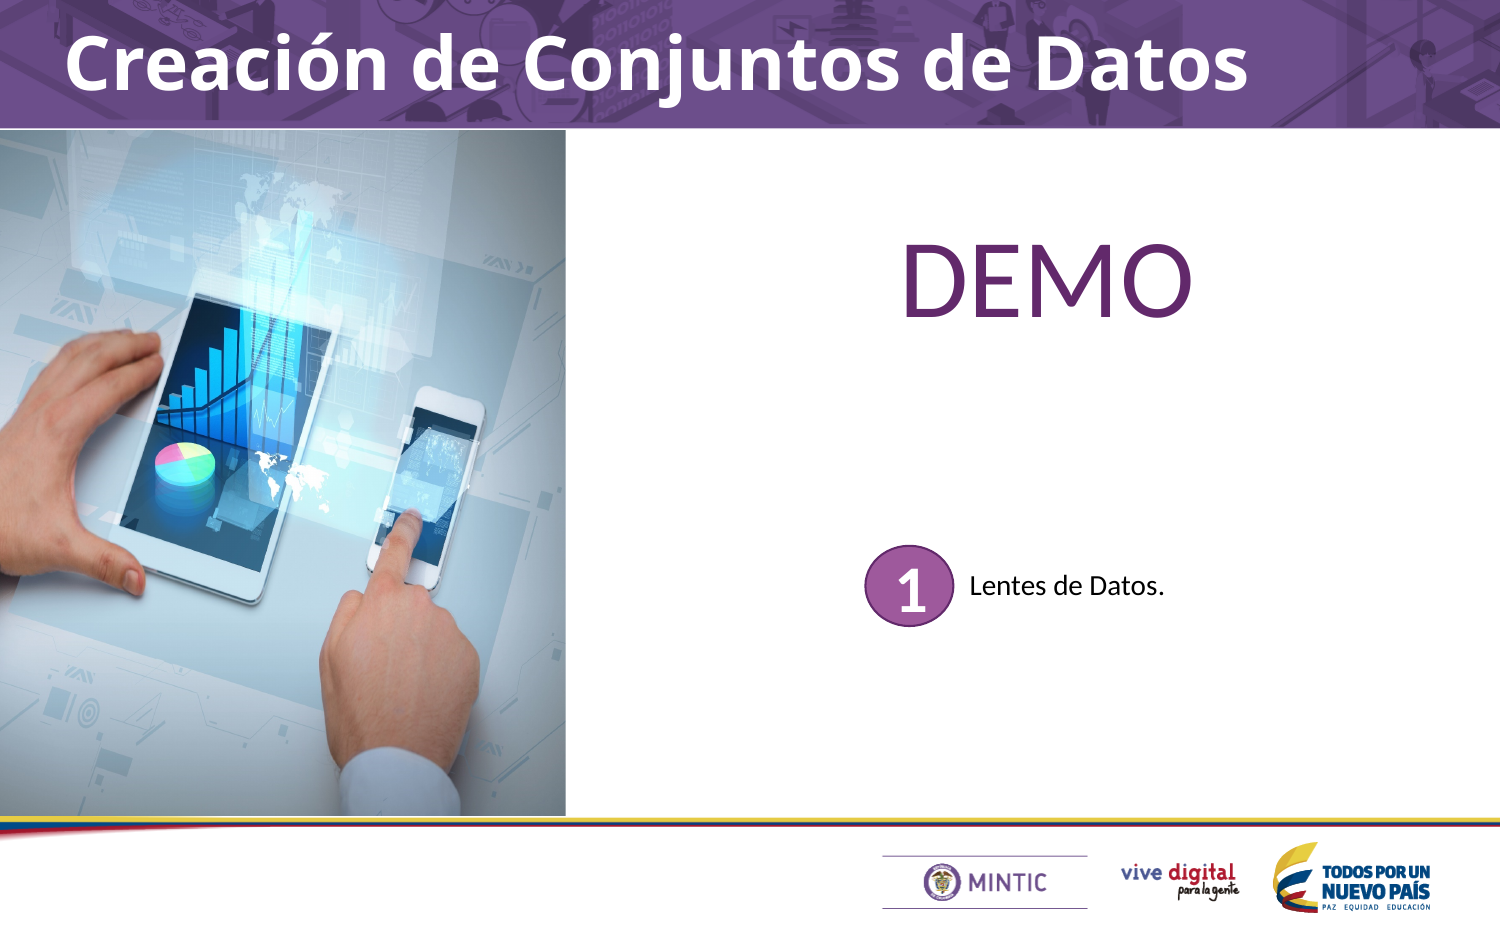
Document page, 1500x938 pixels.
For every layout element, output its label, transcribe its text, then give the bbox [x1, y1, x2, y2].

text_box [865, 538, 954, 635]
text_box Lentes de Datos. [954, 559, 1181, 610]
picture [0, 0, 1500, 938]
text_box DEMO [884, 197, 1210, 348]
text_box Creación de Conjuntos de Datos [49, 32, 1293, 111]
